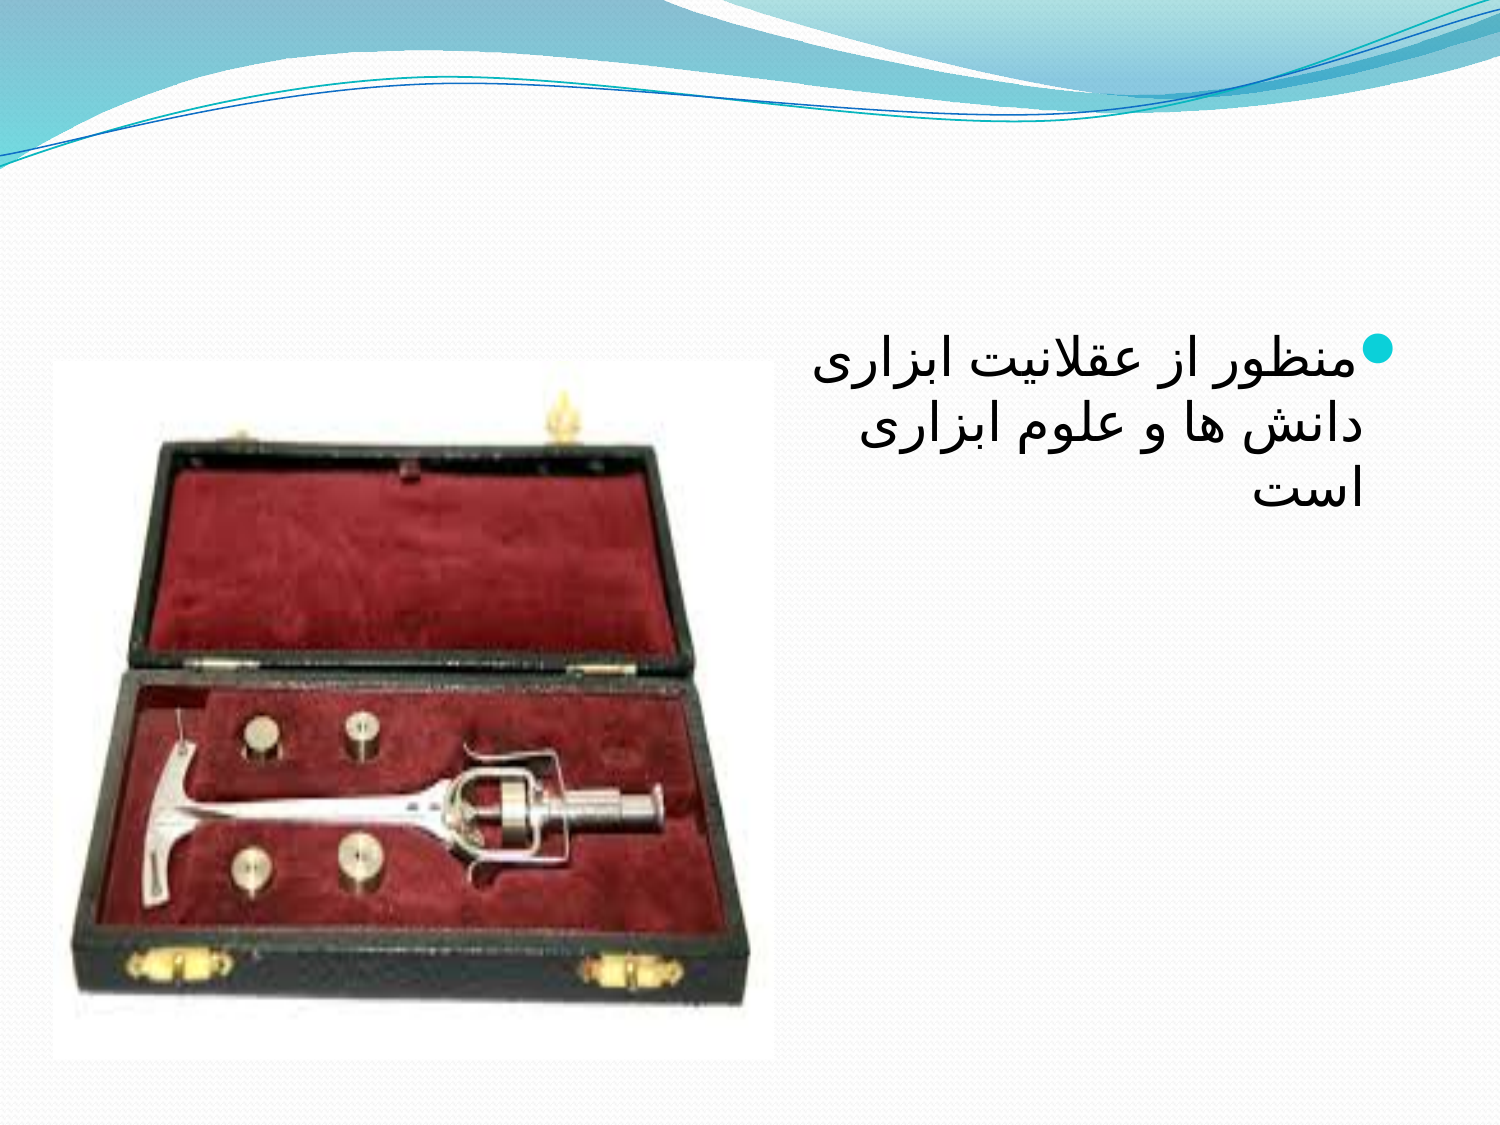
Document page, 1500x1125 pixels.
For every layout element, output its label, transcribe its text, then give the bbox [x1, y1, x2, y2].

list منظور از عقلانیت ابزاری دانش ها و علوم ابزاری است [762, 314, 1425, 1043]
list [52, 361, 774, 1059]
